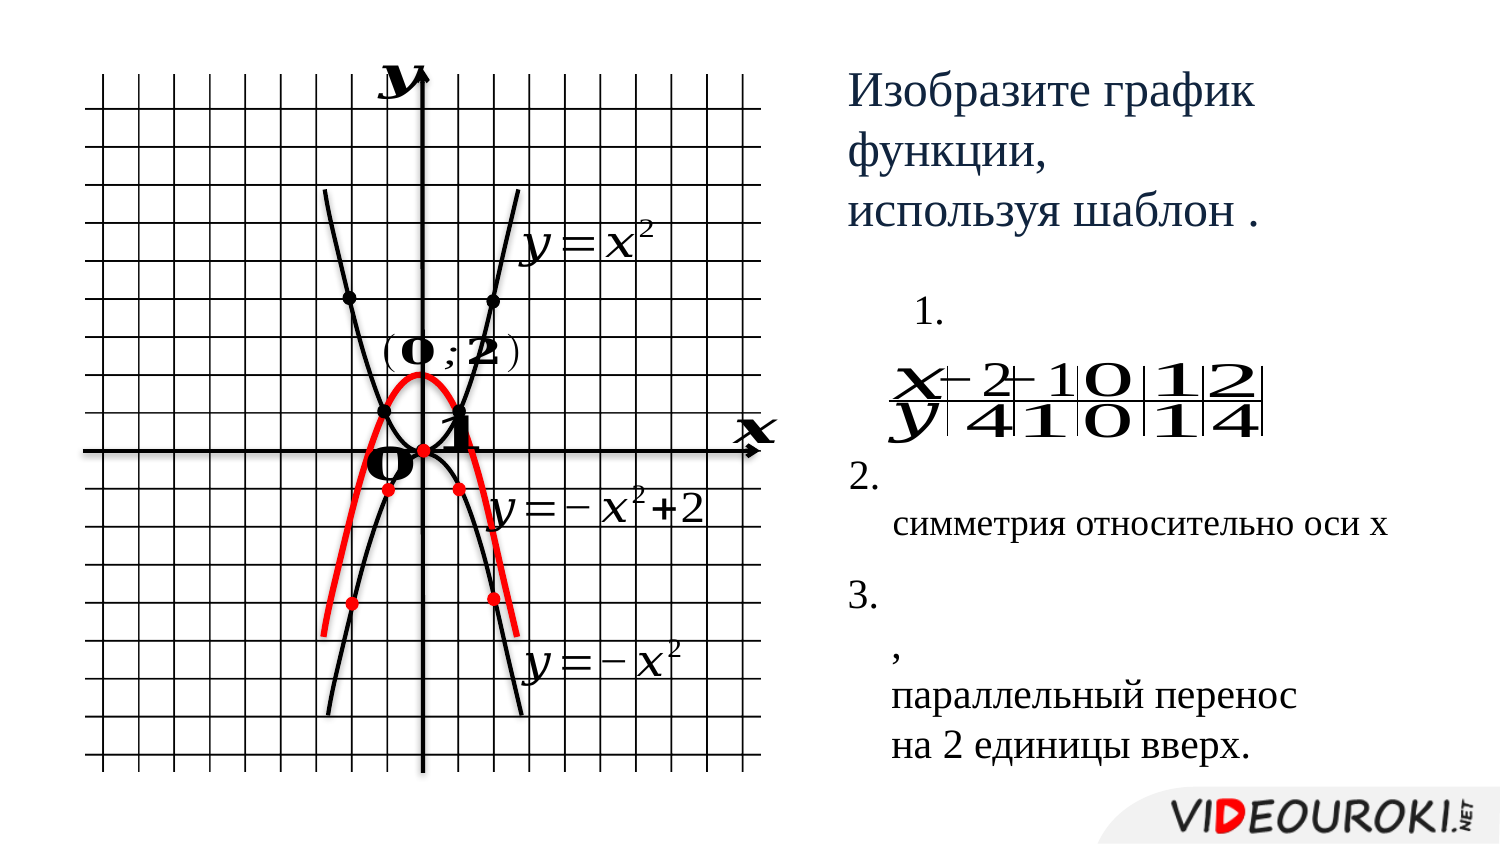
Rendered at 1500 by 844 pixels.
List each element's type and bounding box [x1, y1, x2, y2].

picture [84, 452, 422, 774]
text_box [1097, 786, 1500, 844]
picture [424, 73, 762, 774]
picture [84, 73, 422, 450]
